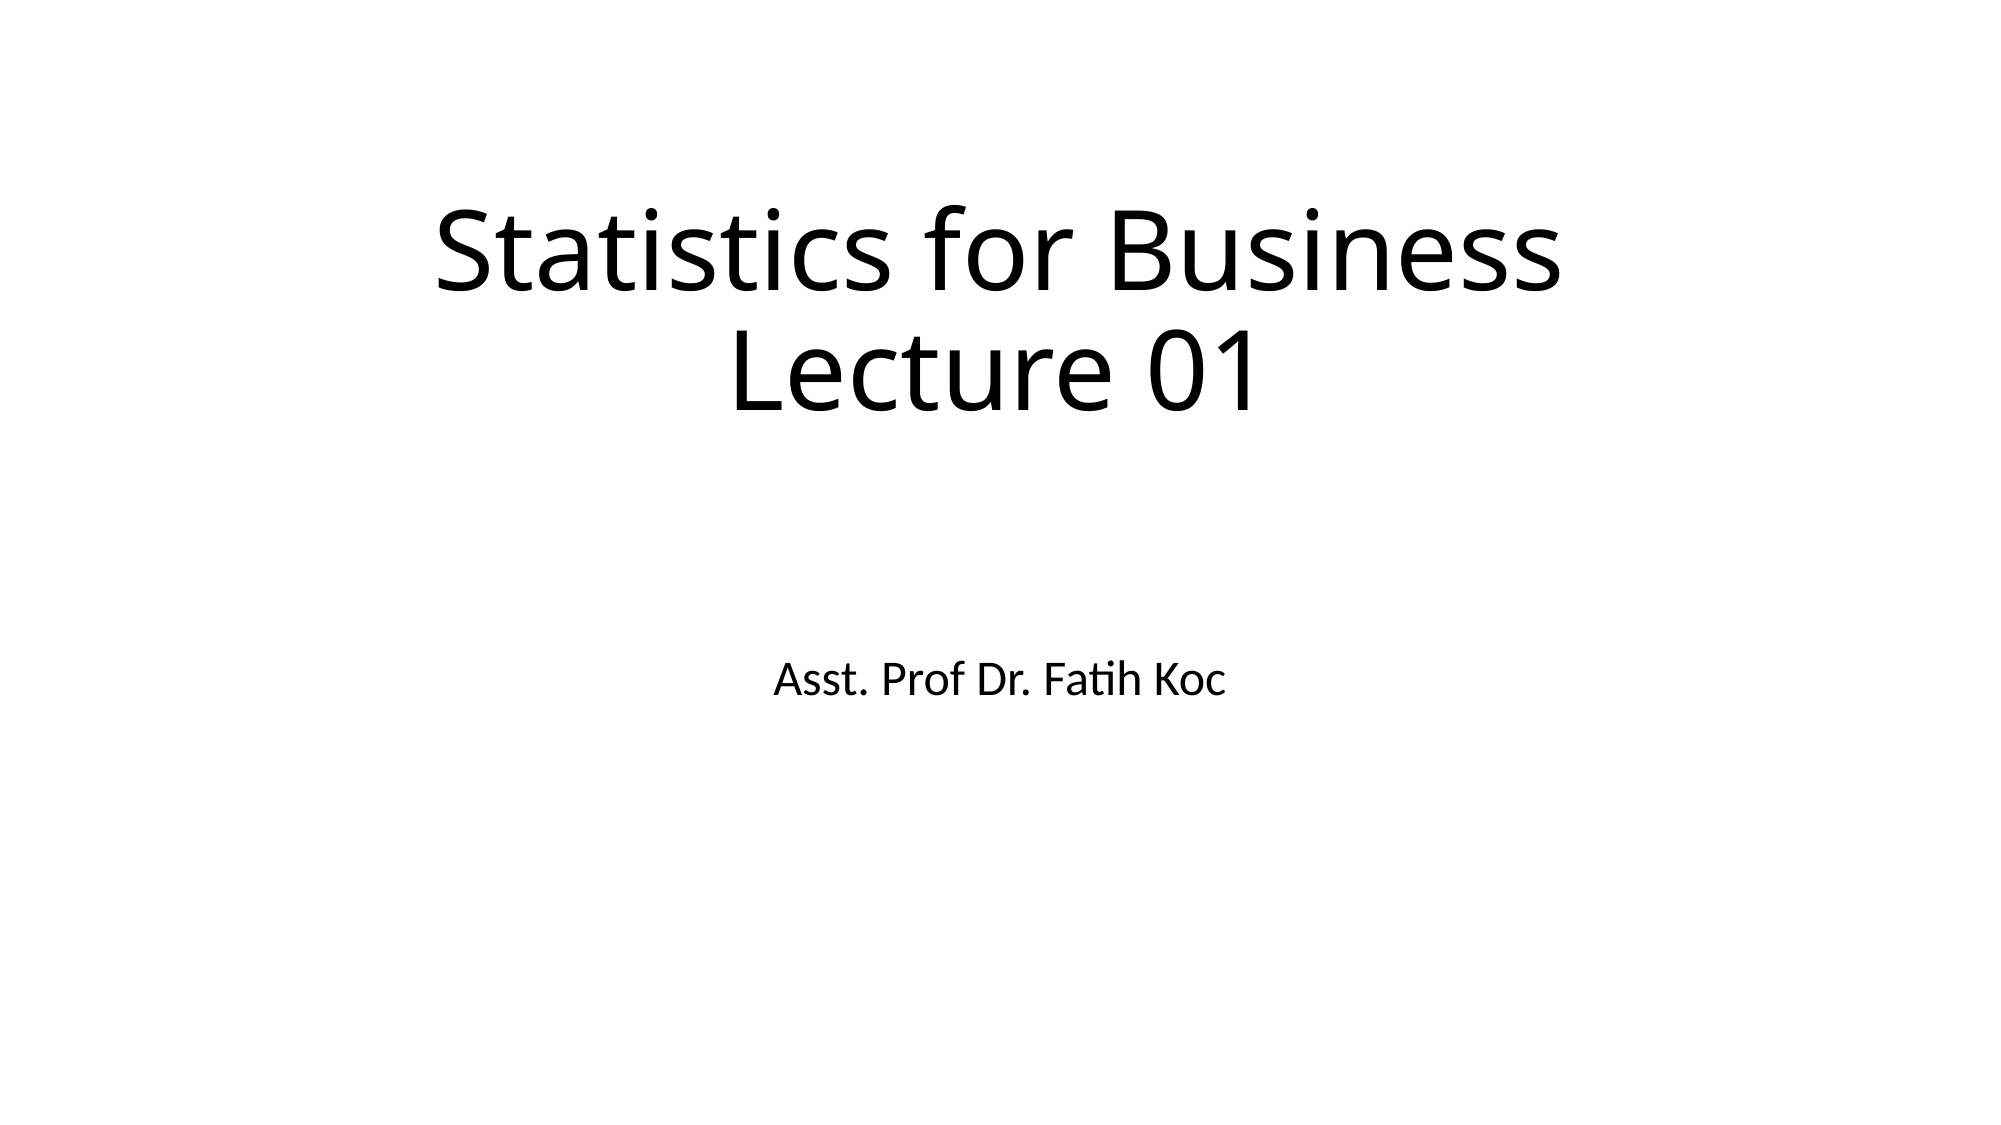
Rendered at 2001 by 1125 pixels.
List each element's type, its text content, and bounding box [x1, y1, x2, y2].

subtitle Asst. Prof Dr. Fatih Koc [249, 590, 1750, 863]
title Statistics for Business Lecture 01 [249, 184, 1750, 576]
